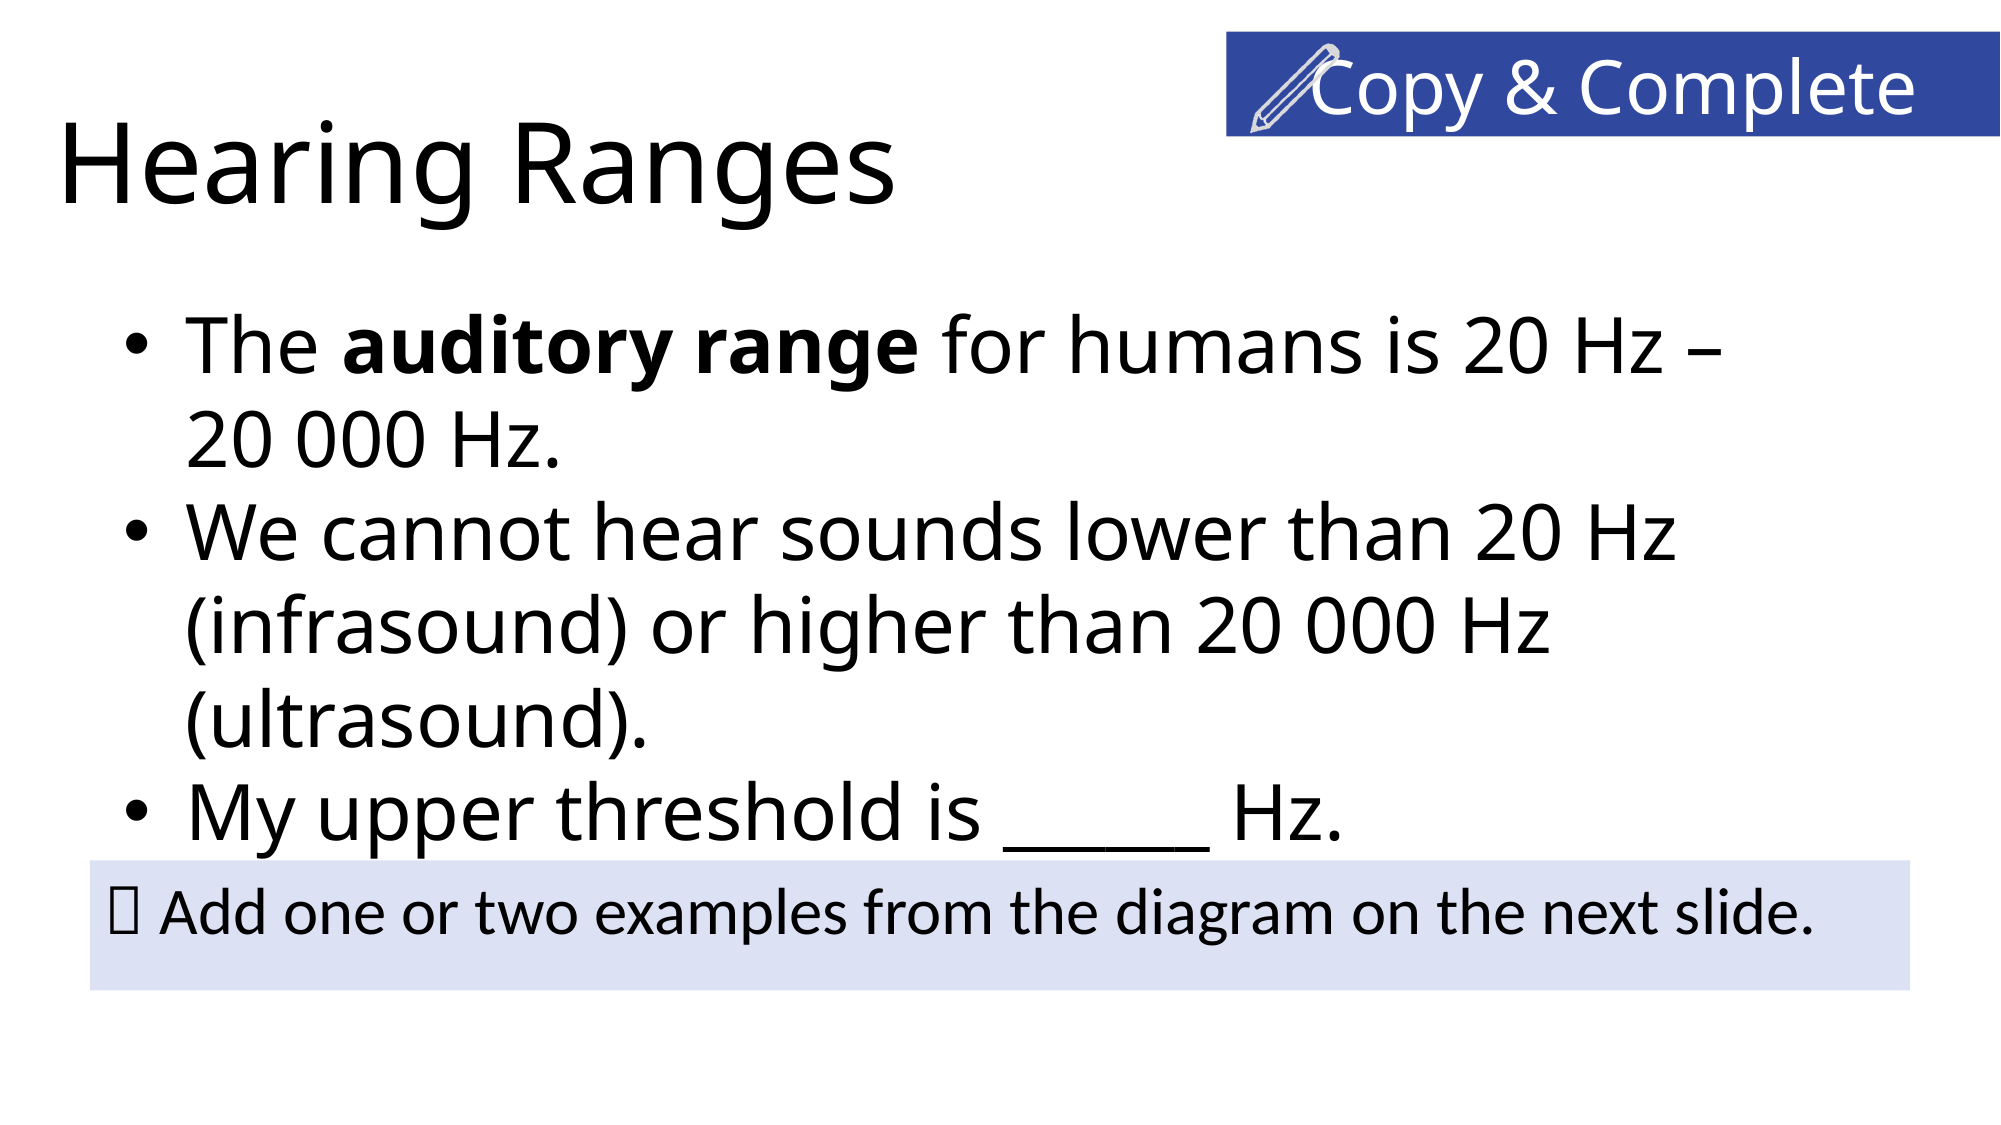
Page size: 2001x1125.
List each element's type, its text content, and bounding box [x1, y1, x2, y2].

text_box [1226, 31, 2000, 140]
text_box The auditory range for humans is 20 Hz – 20 000 Hz. We cannot hear sounds lower than 20 Hz (infrasound) or higher than 20 000 Hz (ultrasound). My upper threshold is ______ Hz. Other animals have different ranges eg… [108, 288, 1847, 860]
text_box Hearing Ranges [41, 83, 914, 234]
text_box  Add one or two examples from the diagram on the next slide. [89, 860, 1911, 991]
